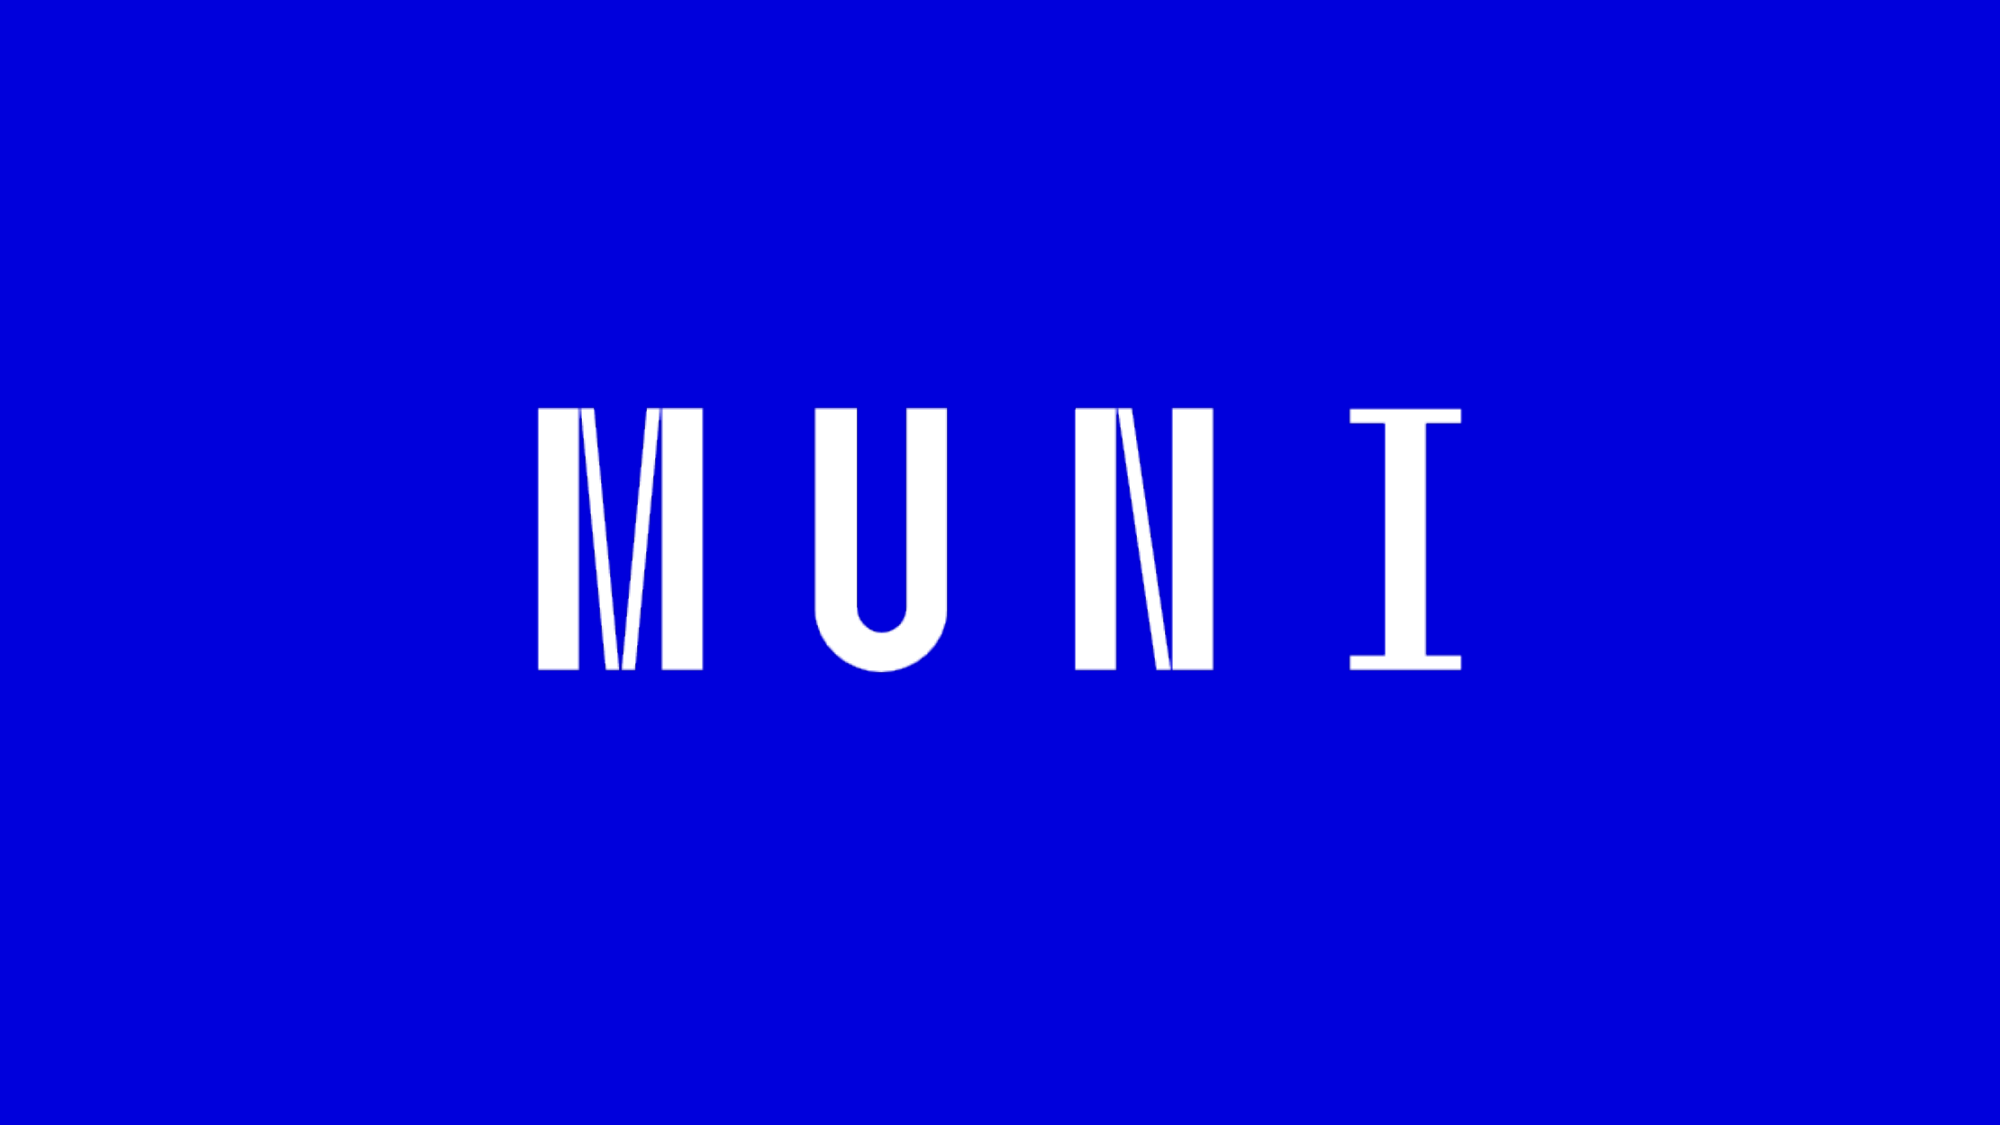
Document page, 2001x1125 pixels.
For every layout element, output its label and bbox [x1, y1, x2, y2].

picture [373, 244, 1627, 835]
